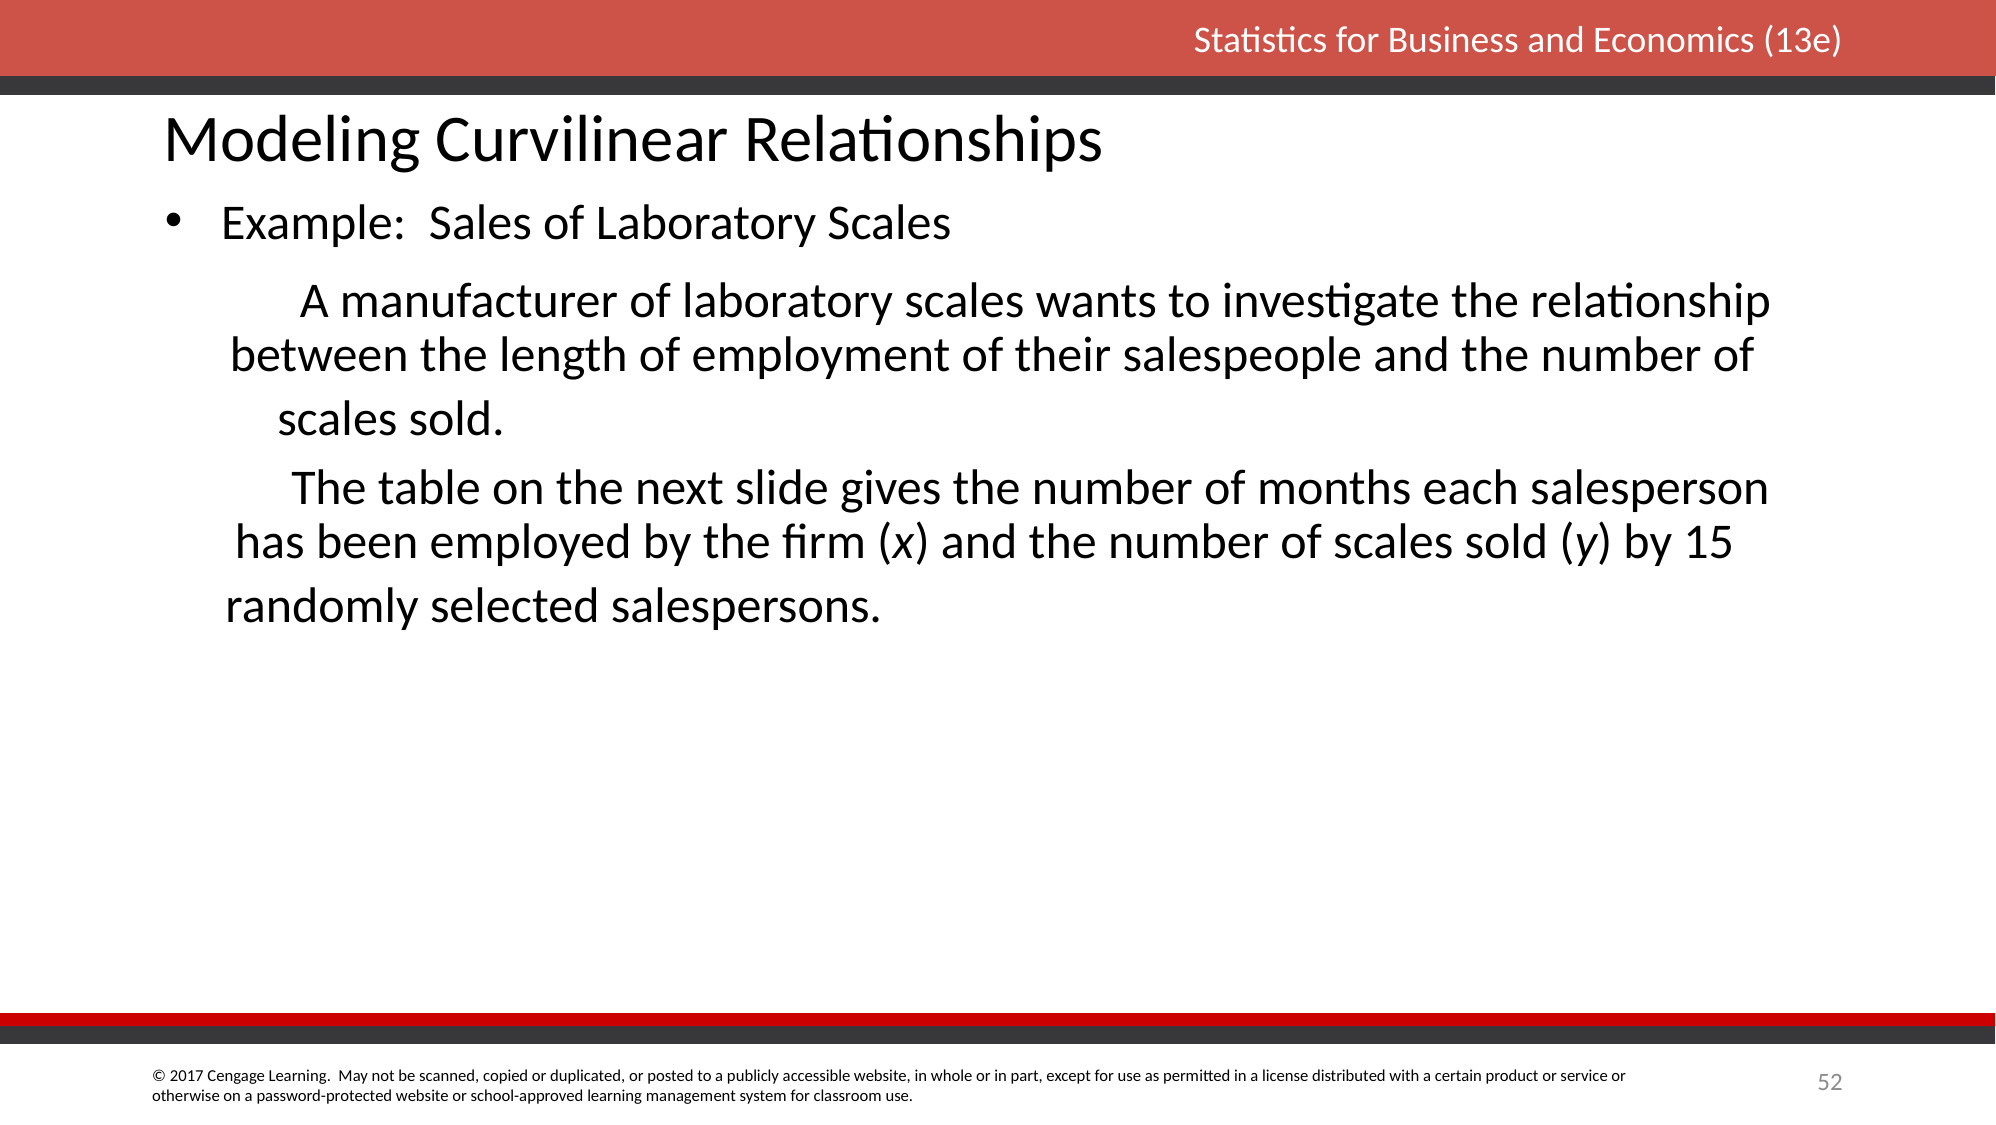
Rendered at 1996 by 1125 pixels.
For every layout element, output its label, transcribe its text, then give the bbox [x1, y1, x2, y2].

text_box Modeling Curvilinear Relationships [148, 79, 1845, 191]
picture [0, 76, 1996, 95]
slide_number 52 [1755, 1057, 1858, 1103]
picture [0, 1027, 1996, 1044]
text_box The table on the next slide gives the number of months each salesperson has been employed by the firm (x) and the number of scales sold (y) by 15 randomly selected salespersons. [210, 454, 1859, 682]
text_box Example: Sales of Laboratory Scales [149, 191, 1522, 285]
text_box A manufacturer of laboratory scales wants to investigate the relationship between the length of employment of their salespeople and the number of scales sold. [205, 267, 1857, 480]
